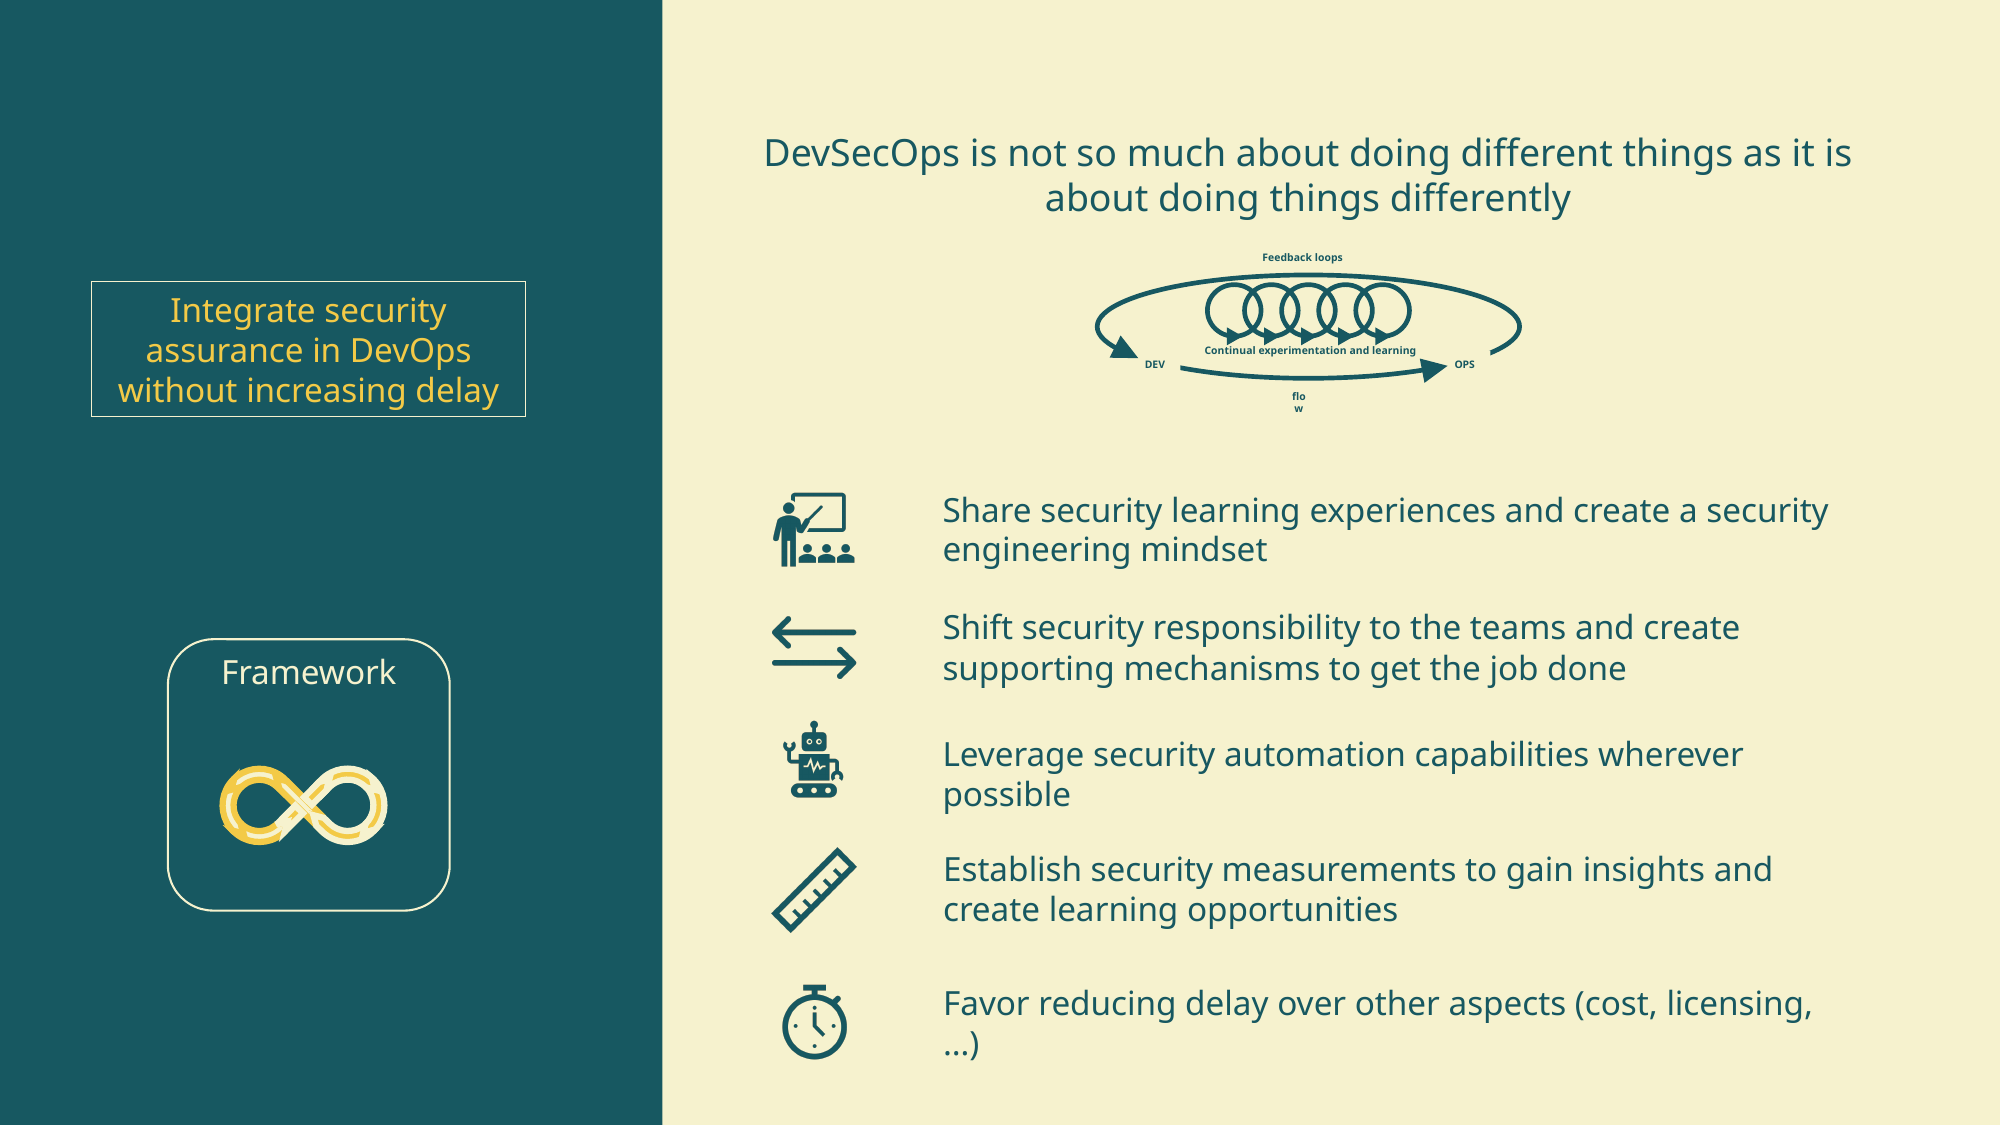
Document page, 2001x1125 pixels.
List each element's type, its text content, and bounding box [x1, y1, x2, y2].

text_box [768, 481, 1861, 578]
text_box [768, 840, 1862, 937]
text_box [167, 639, 450, 911]
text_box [768, 715, 1861, 822]
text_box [708, 116, 1909, 411]
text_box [768, 599, 1861, 696]
text_box Integrate security assurance in DevOps without increasing delay [91, 281, 526, 417]
text_box [661, 0, 2000, 1125]
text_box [769, 974, 1862, 1071]
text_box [214, 760, 390, 851]
